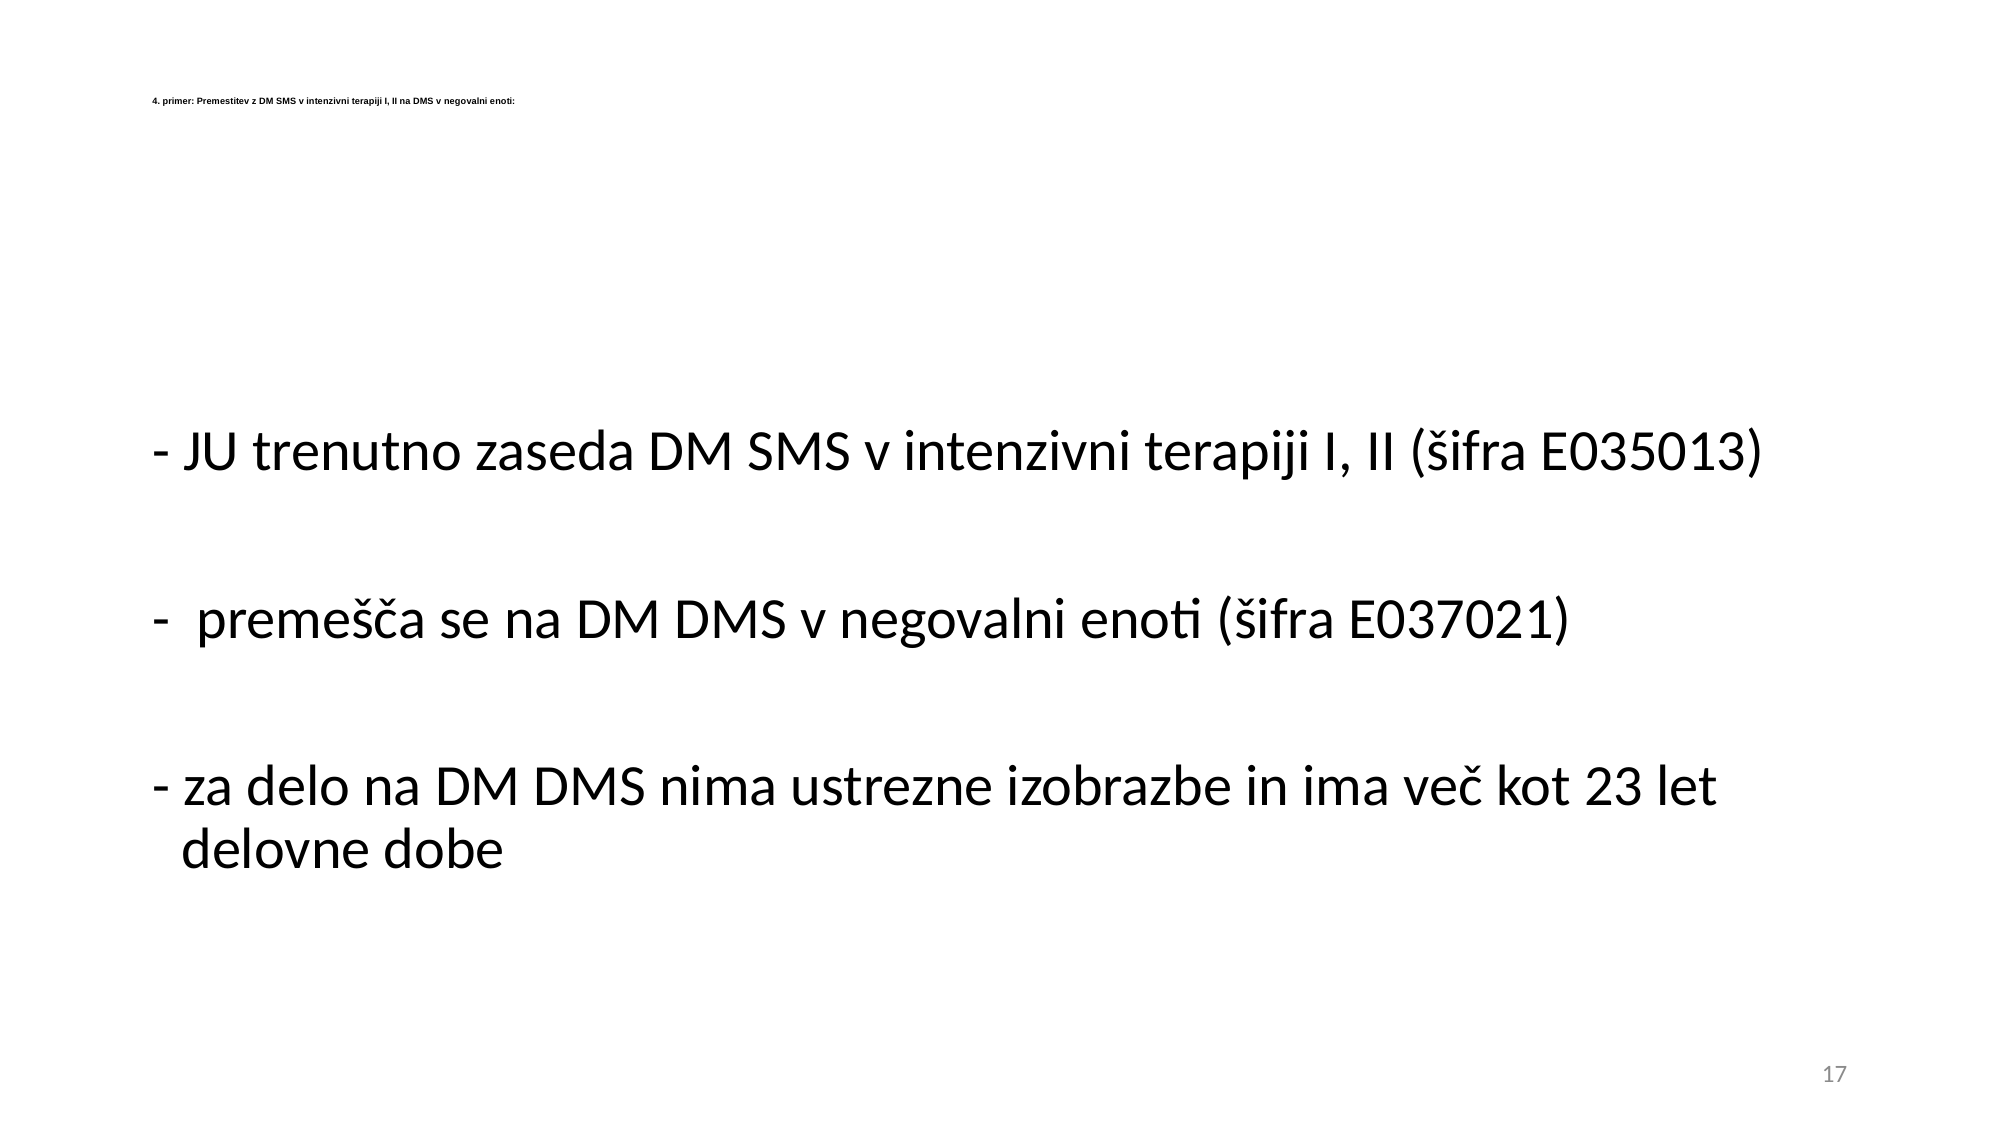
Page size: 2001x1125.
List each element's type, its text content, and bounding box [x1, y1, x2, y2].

slide_number 17 [1412, 1042, 1863, 1103]
list - JU trenutno zaseda DM SMS v intenzivni terapiji I, II (šifra E035013) - premešča se na DM DMS v negovalni enoti (šifra E037021) - za delo na DM DMS nima ustrezne izobrazbe in ima več kot 23 let delovne dobe [137, 238, 1863, 1014]
title 4. primer: Premestitev z DM SMS v intenzivni terapiji I, II na DMS v negovalni enoti: [137, 48, 1863, 158]
